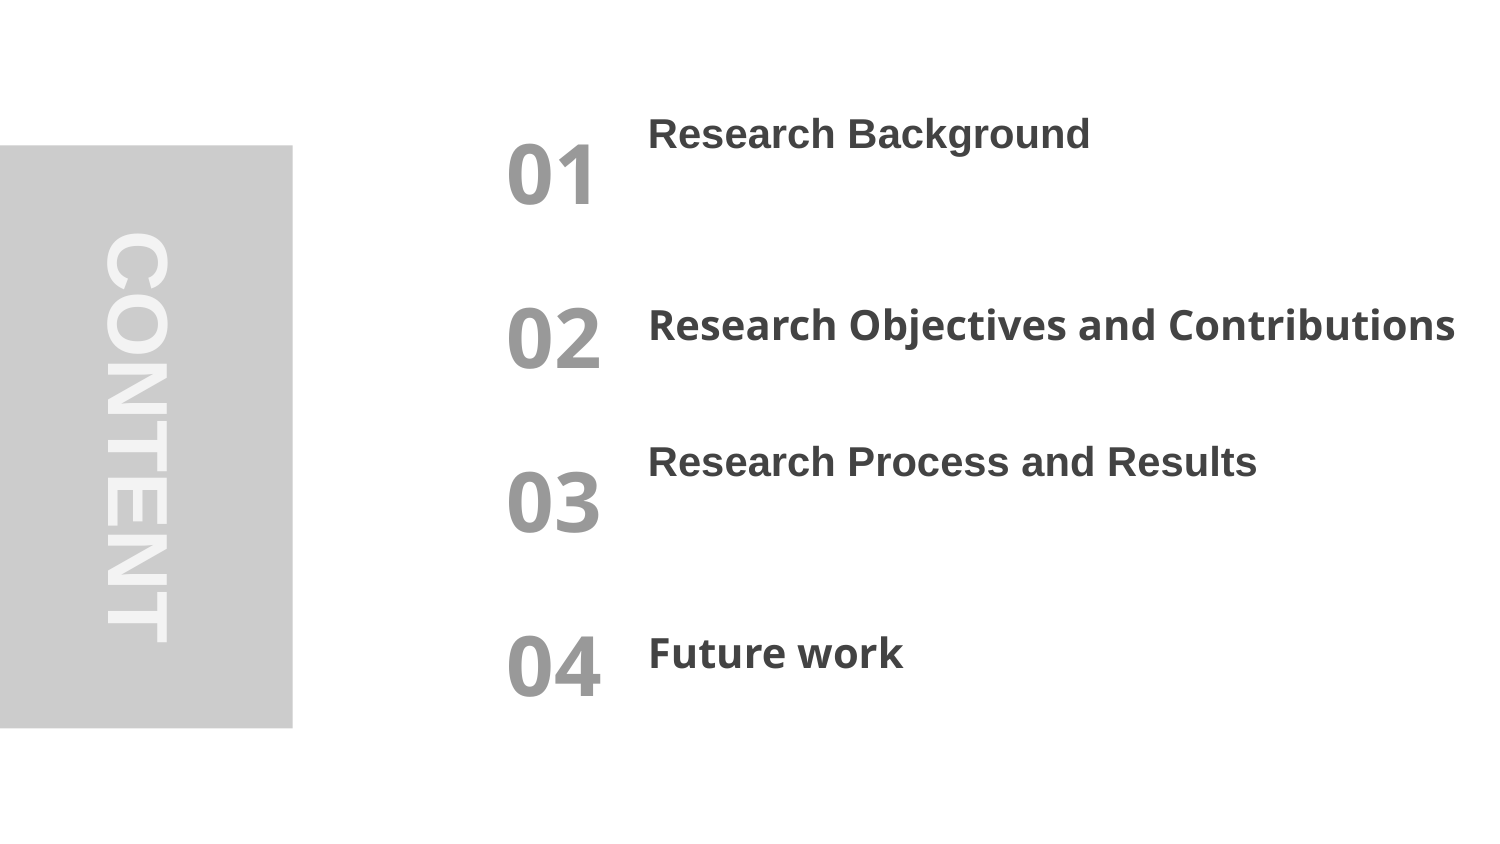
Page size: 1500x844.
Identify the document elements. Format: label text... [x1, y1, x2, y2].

text_box 04 [506, 573, 641, 714]
text_box 03 [506, 409, 641, 550]
text_box 01 [506, 81, 641, 222]
text_box CONTENT [76, 214, 209, 660]
text_box Research Background [632, 91, 1325, 172]
text_box Research Process and Results [632, 419, 1325, 500]
text_box 02 [506, 245, 641, 386]
text_box [0, 145, 293, 729]
text_box Future work [632, 583, 1500, 692]
text_box Research Objectives and Contributions [632, 255, 1500, 365]
